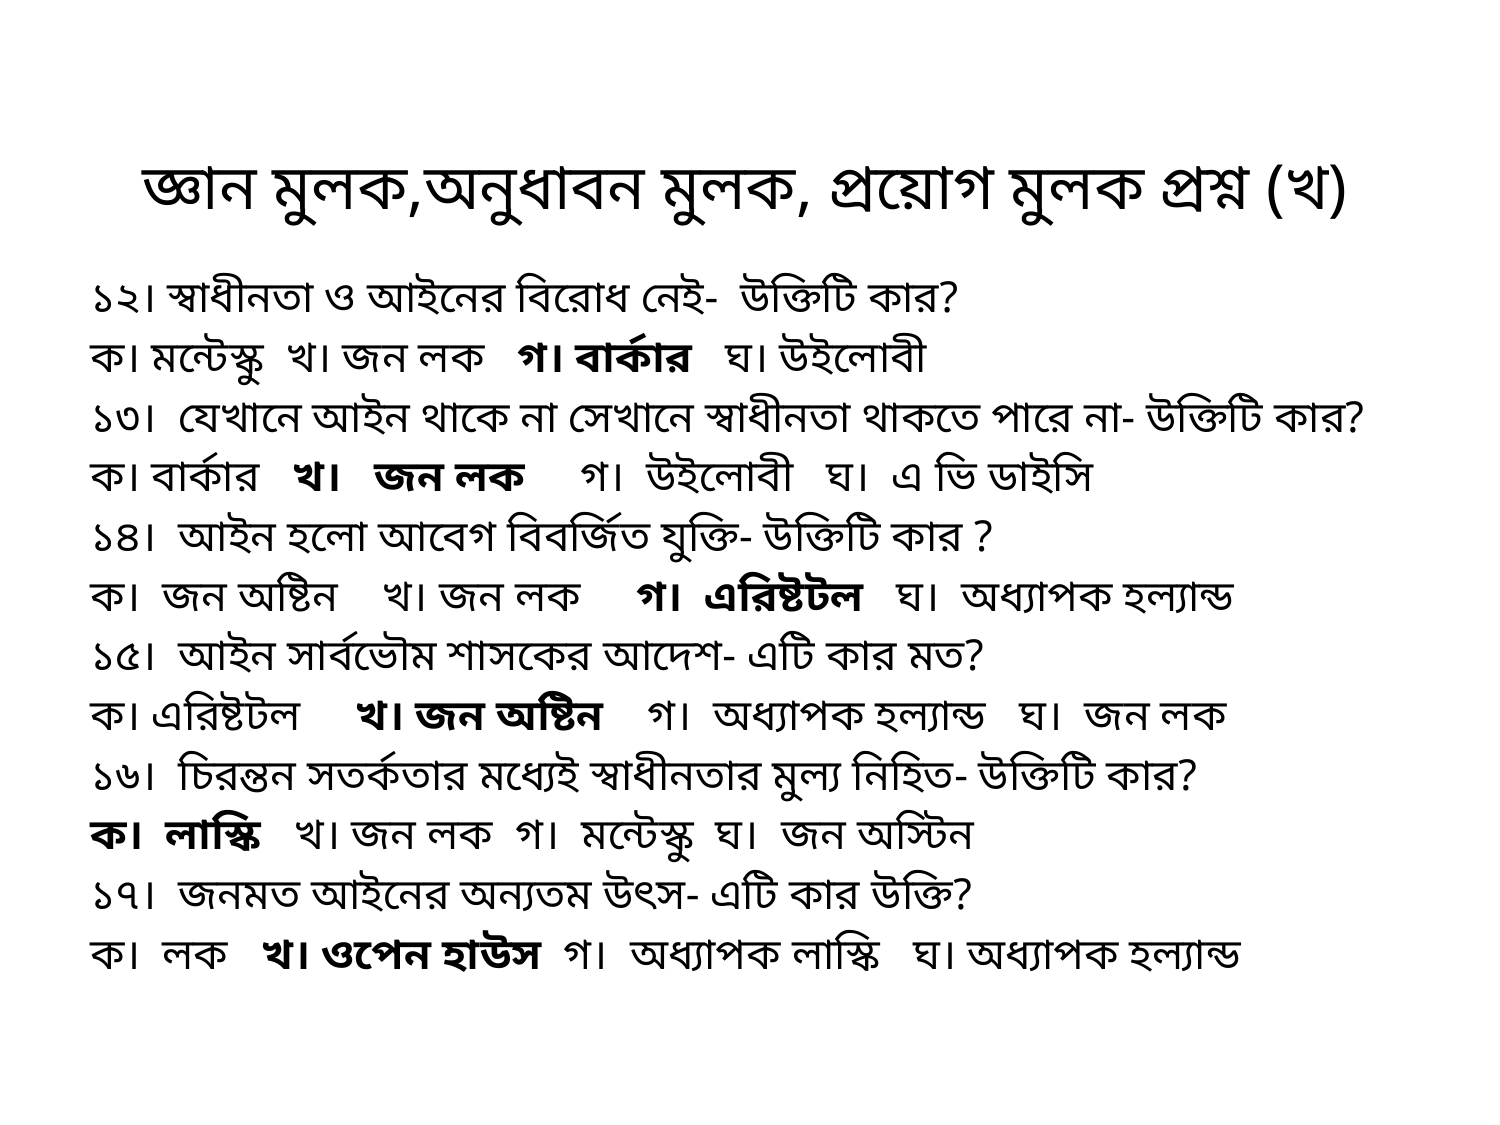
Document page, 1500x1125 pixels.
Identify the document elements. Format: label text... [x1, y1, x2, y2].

title জ্ঞান মুলক,অনুধাবন মুলক, প্রয়োগ মুলক প্রশ্ন (খ) [125, 115, 1375, 262]
list ১২। স্বাধীনতা ও আইনের বিরোধ নেই- উক্তিটি কার? ক। মন্টেস্কু খ। জন লক গ। বার্কার ঘ। উইলোবী ১৩। যেখানে আইন থাকে না সেখানে স্বাধীনতা থাকতে পারে না- উক্তিটি কার? ক। বার্কার খ। জন লক গ। উইলোবী ঘ। এ ভি ডাইসি ১৪। আইন হলো আবেগ বিবর্জিত যুক্তি- উক্তিটি কার ? ক। জন অষ্টিন খ। জন লক গ। এরিষ্টটল ঘ। অধ্যাপক হল্যান্ড ১৫। আইন সার্বভৌম শাসকের আদেশ- এটি কার মত? ক। এরিষ্টটল খ। জন অষ্টিন গ। অধ্যাপক হল্যান্ড ঘ। জন লক ১৬। চিরন্তন সতর্কতার মধ্যেই স্বাধীনতার মুল্য নিহিত- উক্তিটি কার? ক। লাস্কি খ। জন লক গ। মন্টেস্কু ঘ। জন অস্টিন ১৭। জনমত আইনের অন্যতম উৎস- এটি কার উক্তি? ক। লক খ। ওপেন হাউস গ। অধ্যাপক লাস্কি ঘ। অধ্যাপক হল্যান্ড [75, 262, 1425, 1005]
